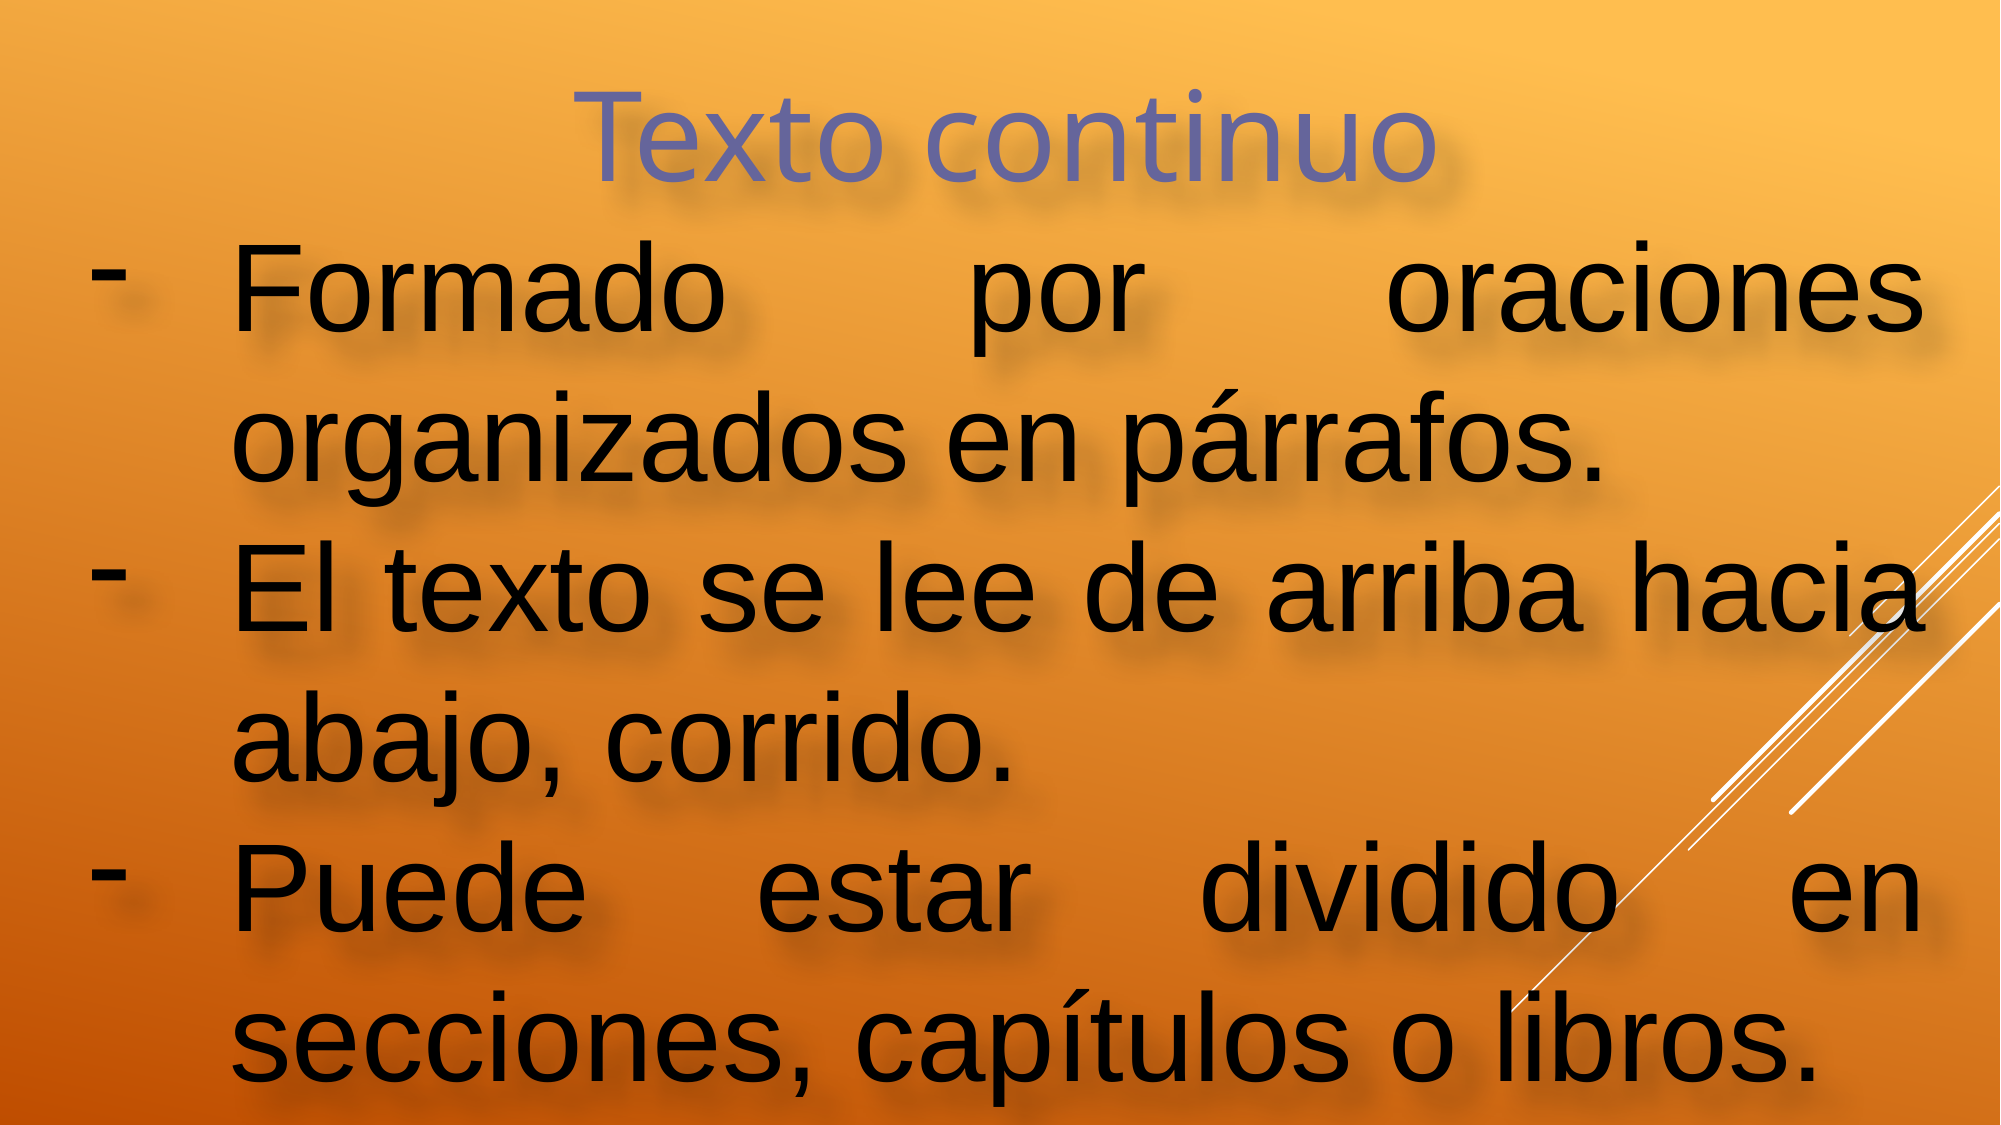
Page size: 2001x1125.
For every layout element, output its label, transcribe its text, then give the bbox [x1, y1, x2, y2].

text_box Texto continuo Formado por oraciones organizados en párrafos. El texto se lee de arriba hacia abajo, corrido. Puede estar dividido en secciones, capítulos o libros. [73, 49, 1943, 1115]
